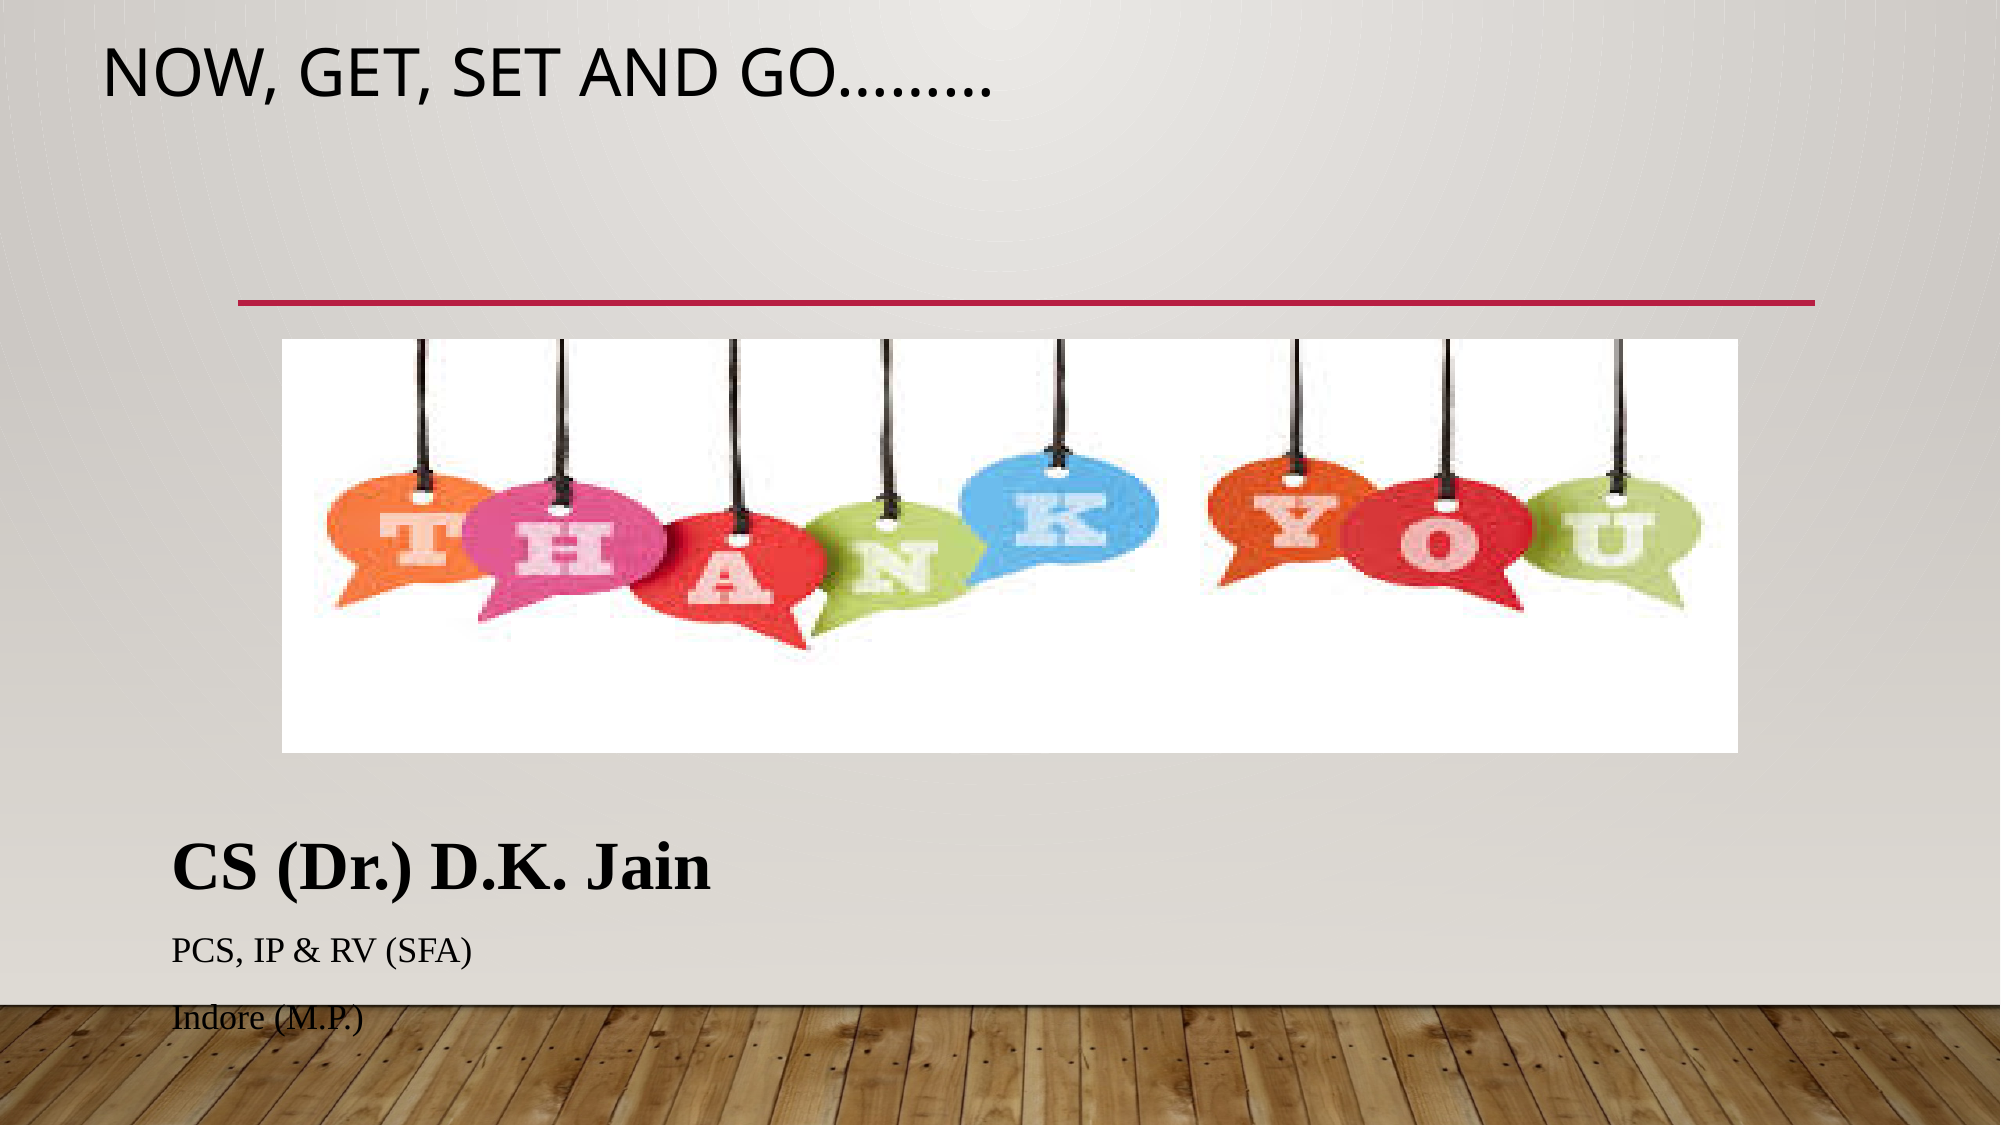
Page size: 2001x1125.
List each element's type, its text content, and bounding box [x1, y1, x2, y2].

list CS (Dr.) D.K. Jain PCS, IP & RV (SFA) Indore (M.P.) [156, 338, 1900, 1047]
picture [282, 339, 1738, 753]
title Now, Get, Set and Go……… [86, 31, 1887, 192]
picture [0, 1005, 2000, 1125]
